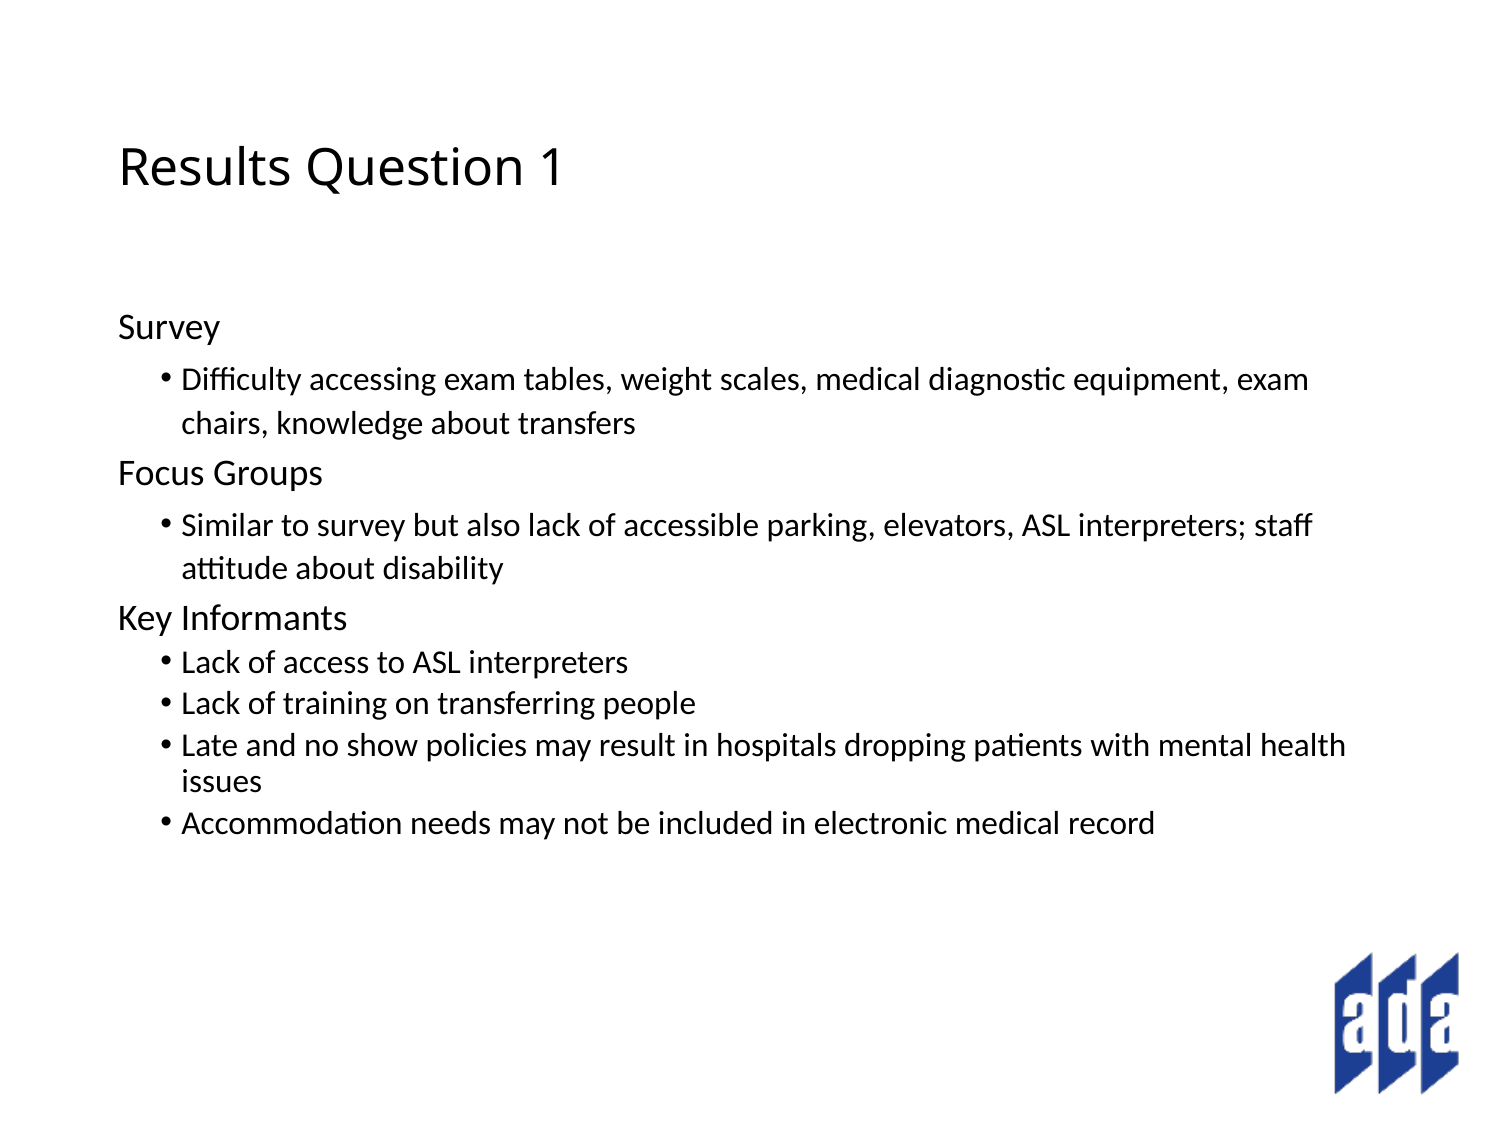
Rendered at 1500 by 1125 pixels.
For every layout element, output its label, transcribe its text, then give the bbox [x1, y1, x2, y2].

title Results Question 1 [103, 59, 1397, 278]
picture [1210, 915, 1500, 1125]
list Survey Difficulty accessing exam tables, weight scales, medical diagnostic equipment, exam chairs, knowledge about transfers Focus Groups Similar to survey but also lack of accessible parking, elevators, ASL interpreters; staff attitude about disability Key Informants Lack of access to ASL interpreters Lack of training on transferring people Late and no show policies may result in hospitals dropping patients with mental health issues Accommodation needs may not be included in electronic medical record [103, 299, 1397, 1014]
